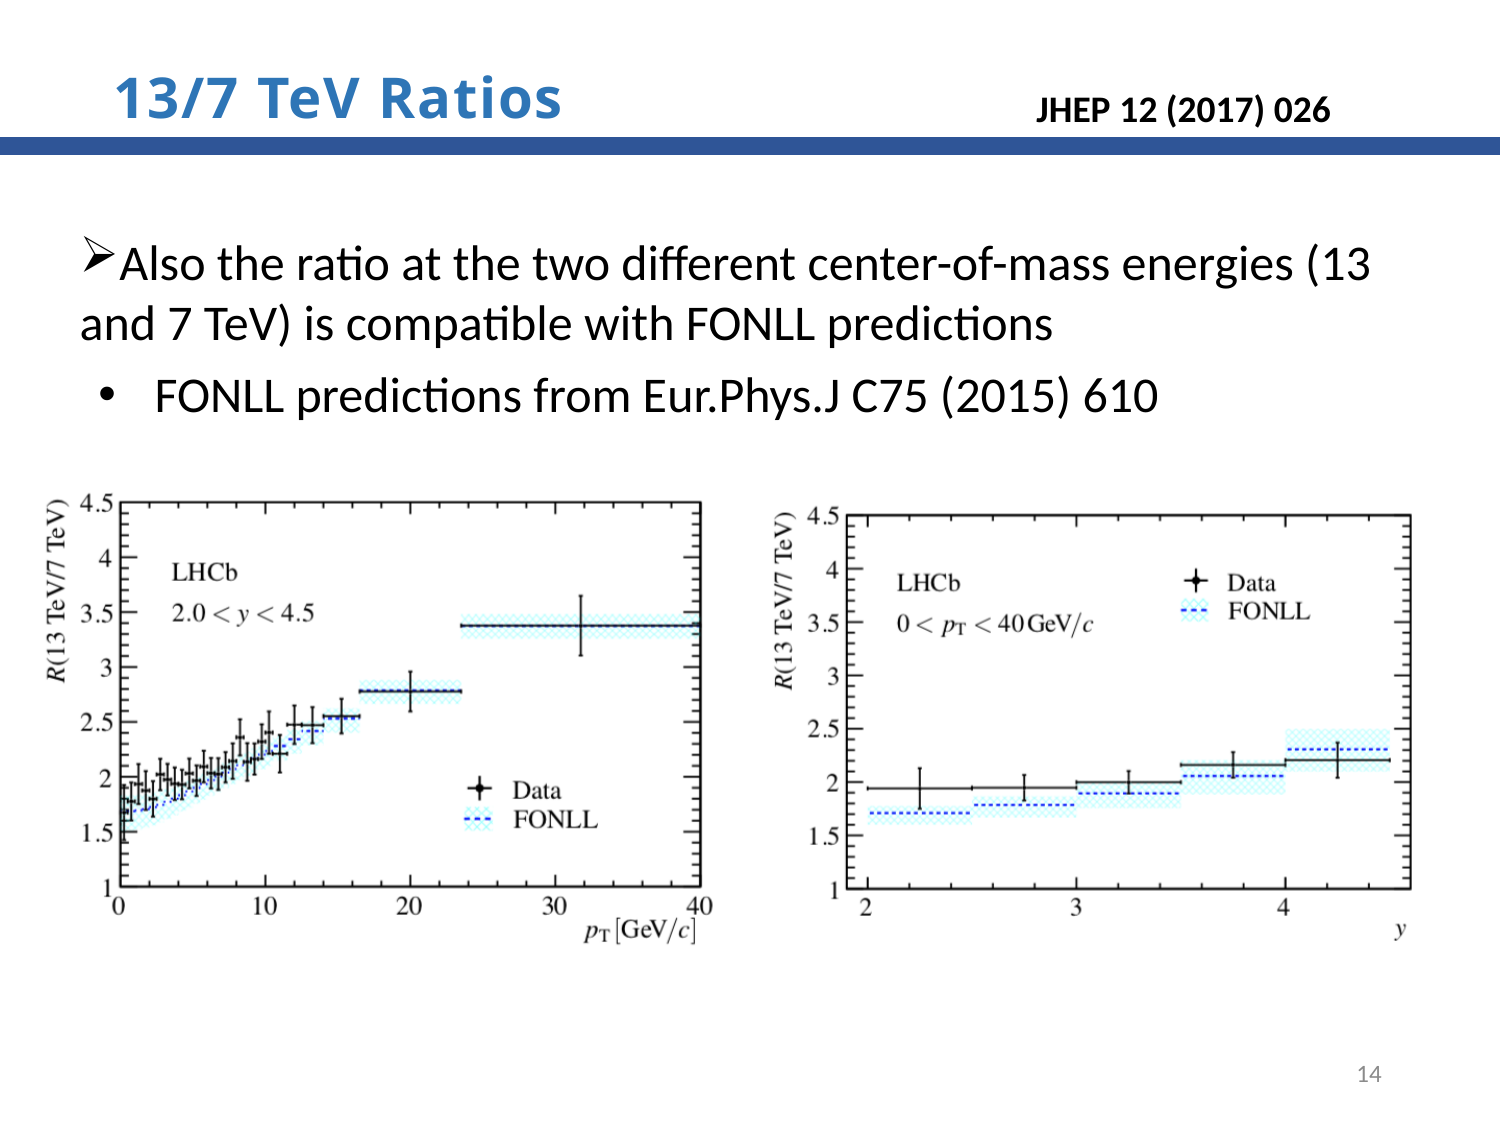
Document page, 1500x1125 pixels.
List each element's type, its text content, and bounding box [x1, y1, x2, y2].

slide_number 14 [1059, 1042, 1397, 1103]
text_box JHEP 12 (2017) 026 [1021, 78, 1377, 138]
text_box 13/7 TeV Ratios [98, 54, 579, 137]
text_box Also the ratio at the two different center-of-mass energies (13 and 7 TeV) is compatible with FONLL predictions FONLL predictions from Eur.Phys.J C75 (2015) 610 [64, 222, 1433, 431]
picture [28, 464, 1444, 965]
text_box [0, 136, 1500, 156]
